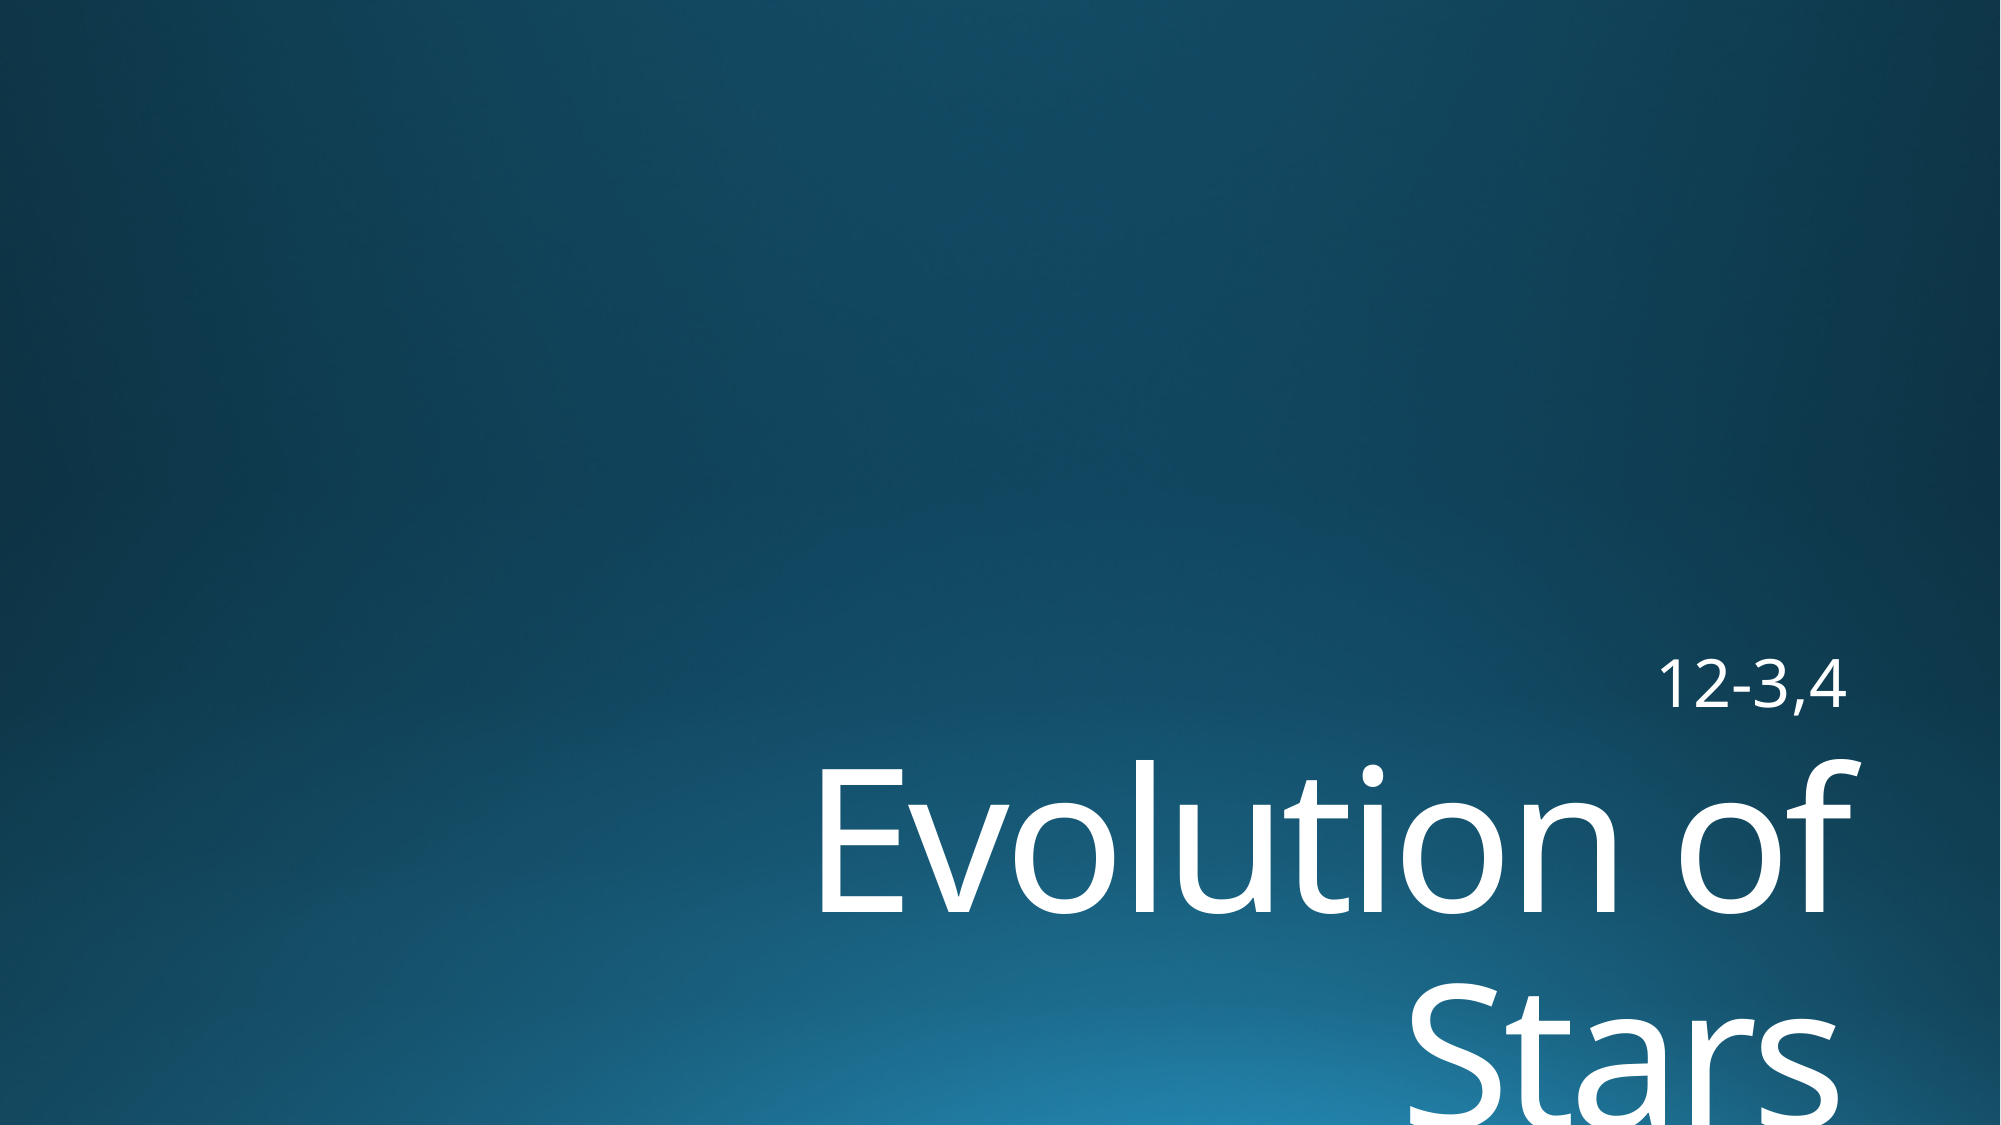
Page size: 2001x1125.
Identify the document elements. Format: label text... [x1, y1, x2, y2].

picture [0, 0, 2001, 1125]
subtitle 12-3,4 [362, 606, 1863, 730]
title Evolution of Stars [362, 732, 1863, 1002]
